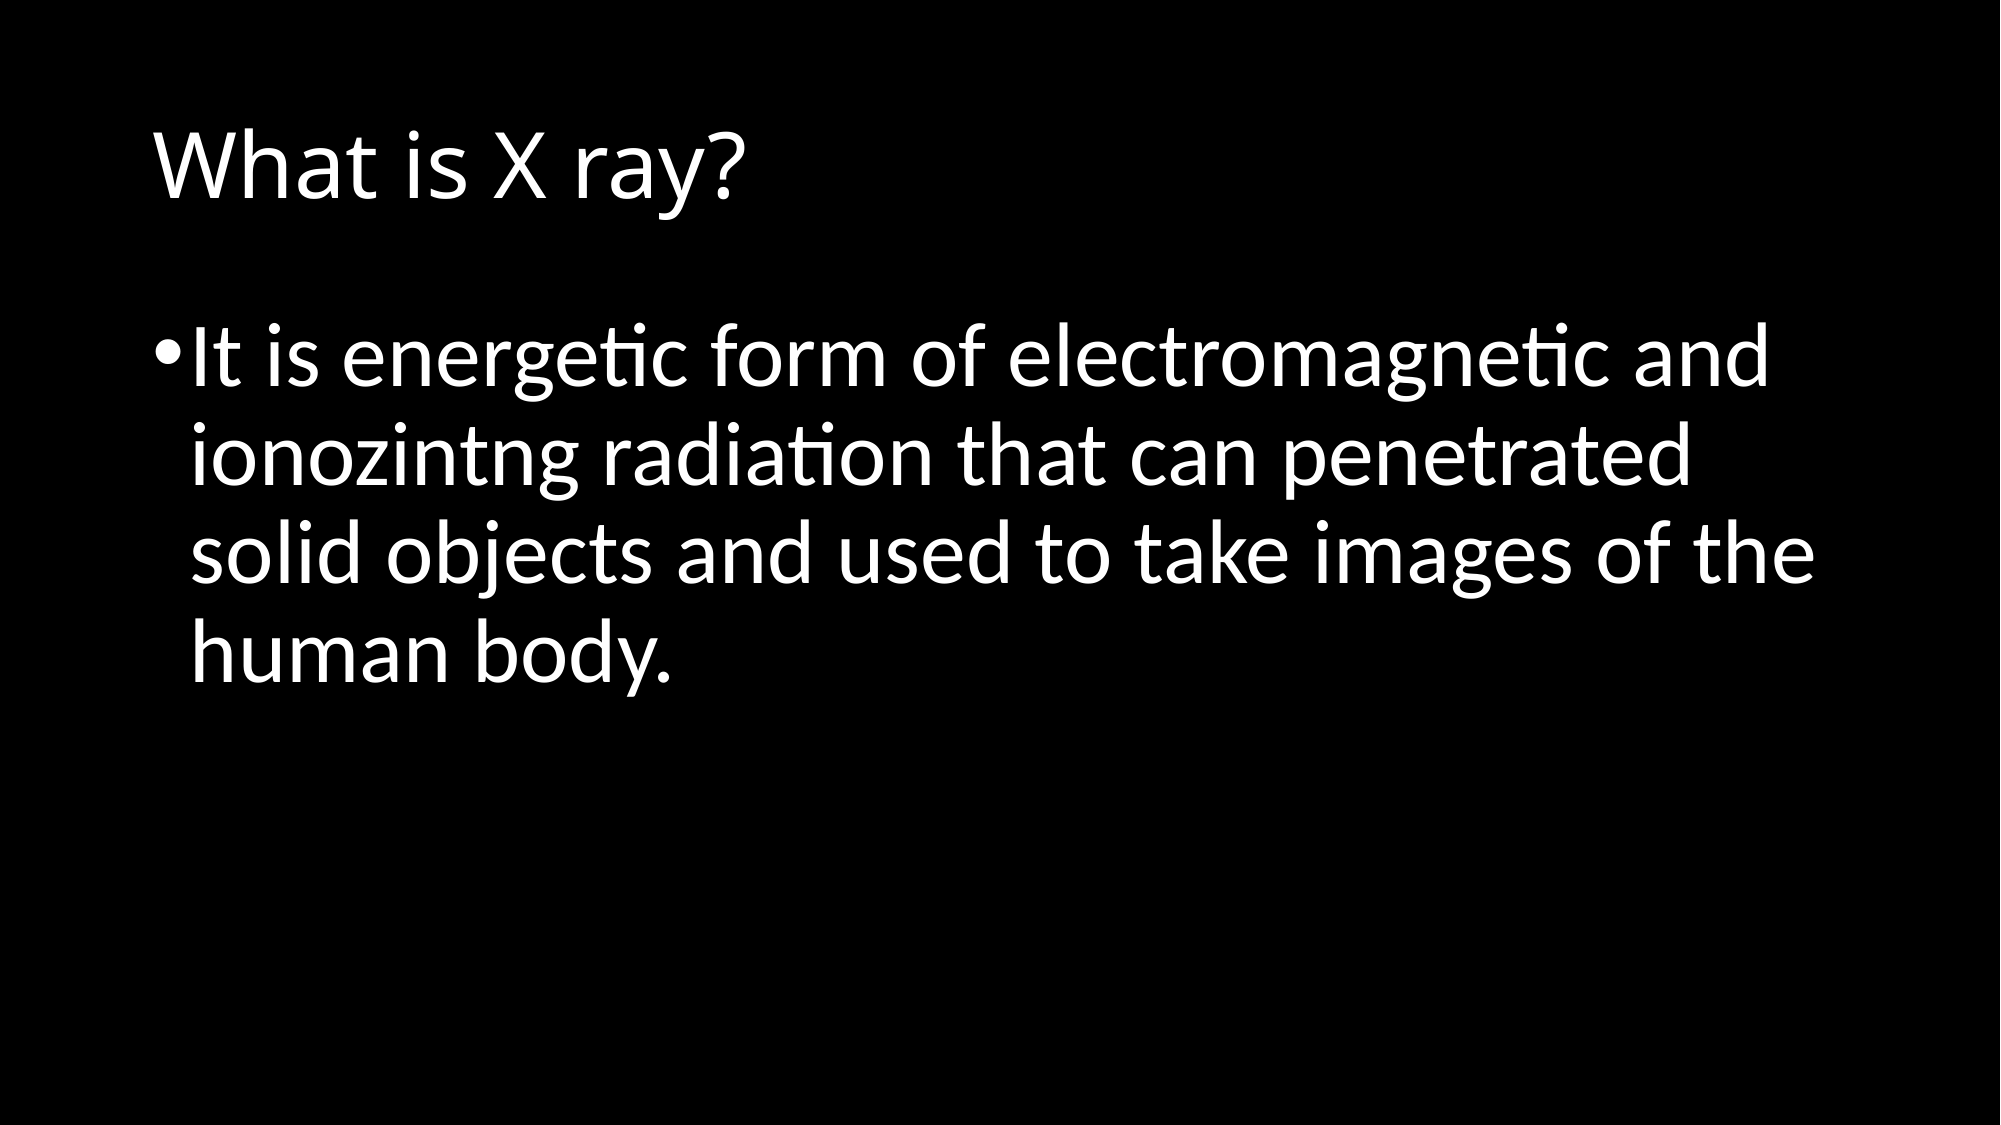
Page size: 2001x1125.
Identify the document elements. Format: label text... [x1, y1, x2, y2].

title What is X ray? [137, 59, 1863, 278]
list It is energetic form of electromagnetic and ionozintng radiation that can penetrated solid objects and used to take images of the human body. [137, 299, 1863, 1014]
